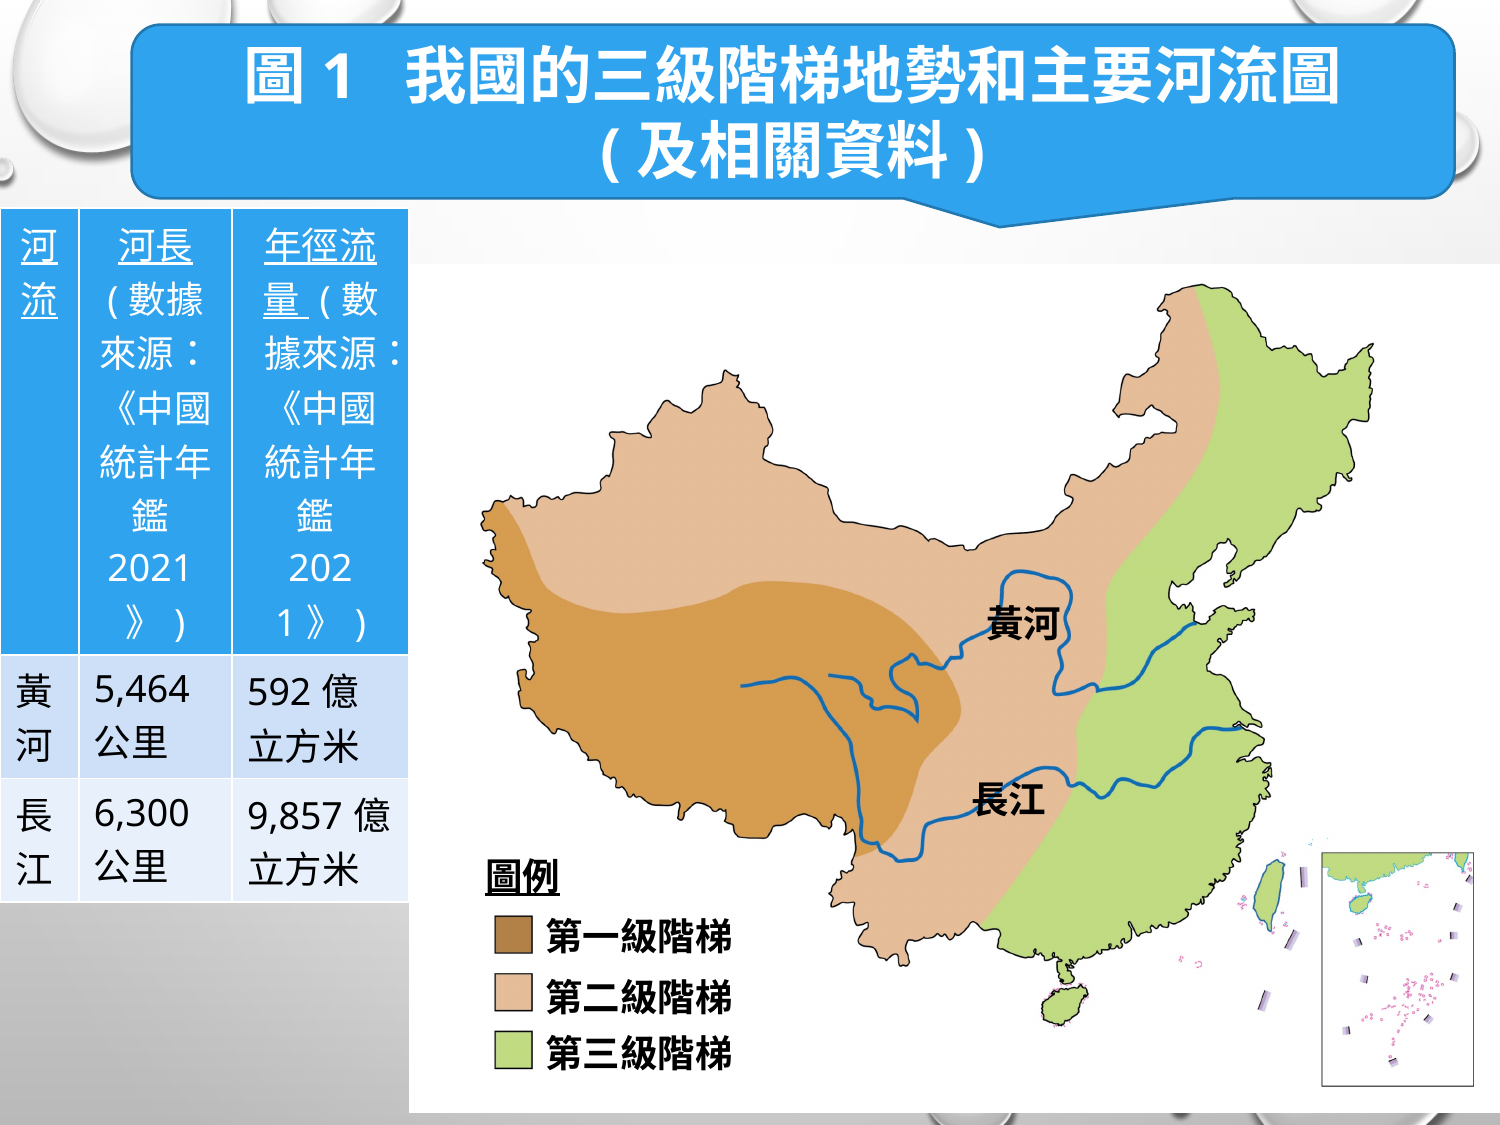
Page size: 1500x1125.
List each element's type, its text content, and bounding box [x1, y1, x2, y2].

table_cell 9,857億立方米 [233, 779, 403, 901]
text_box 圖1 我國的三級階梯地勢和主要河流圖 (及相關資料) [130, 23, 1456, 229]
table_cell 黃河 [1, 656, 78, 778]
table_cell 長江 [1, 779, 78, 901]
table_header 河長 (數據來源：《中國統計年鑑2021》) [80, 209, 231, 654]
table_header 河流 [1, 209, 78, 654]
table_cell 6,300公里 [80, 779, 231, 901]
table_cell 592億立方米 [233, 656, 403, 778]
table_cell 5,464公里 [80, 656, 231, 778]
table_header 年徑流量 (數據來源：《中國統計年鑑2021》) [233, 209, 408, 654]
picture [0, 0, 1500, 1125]
